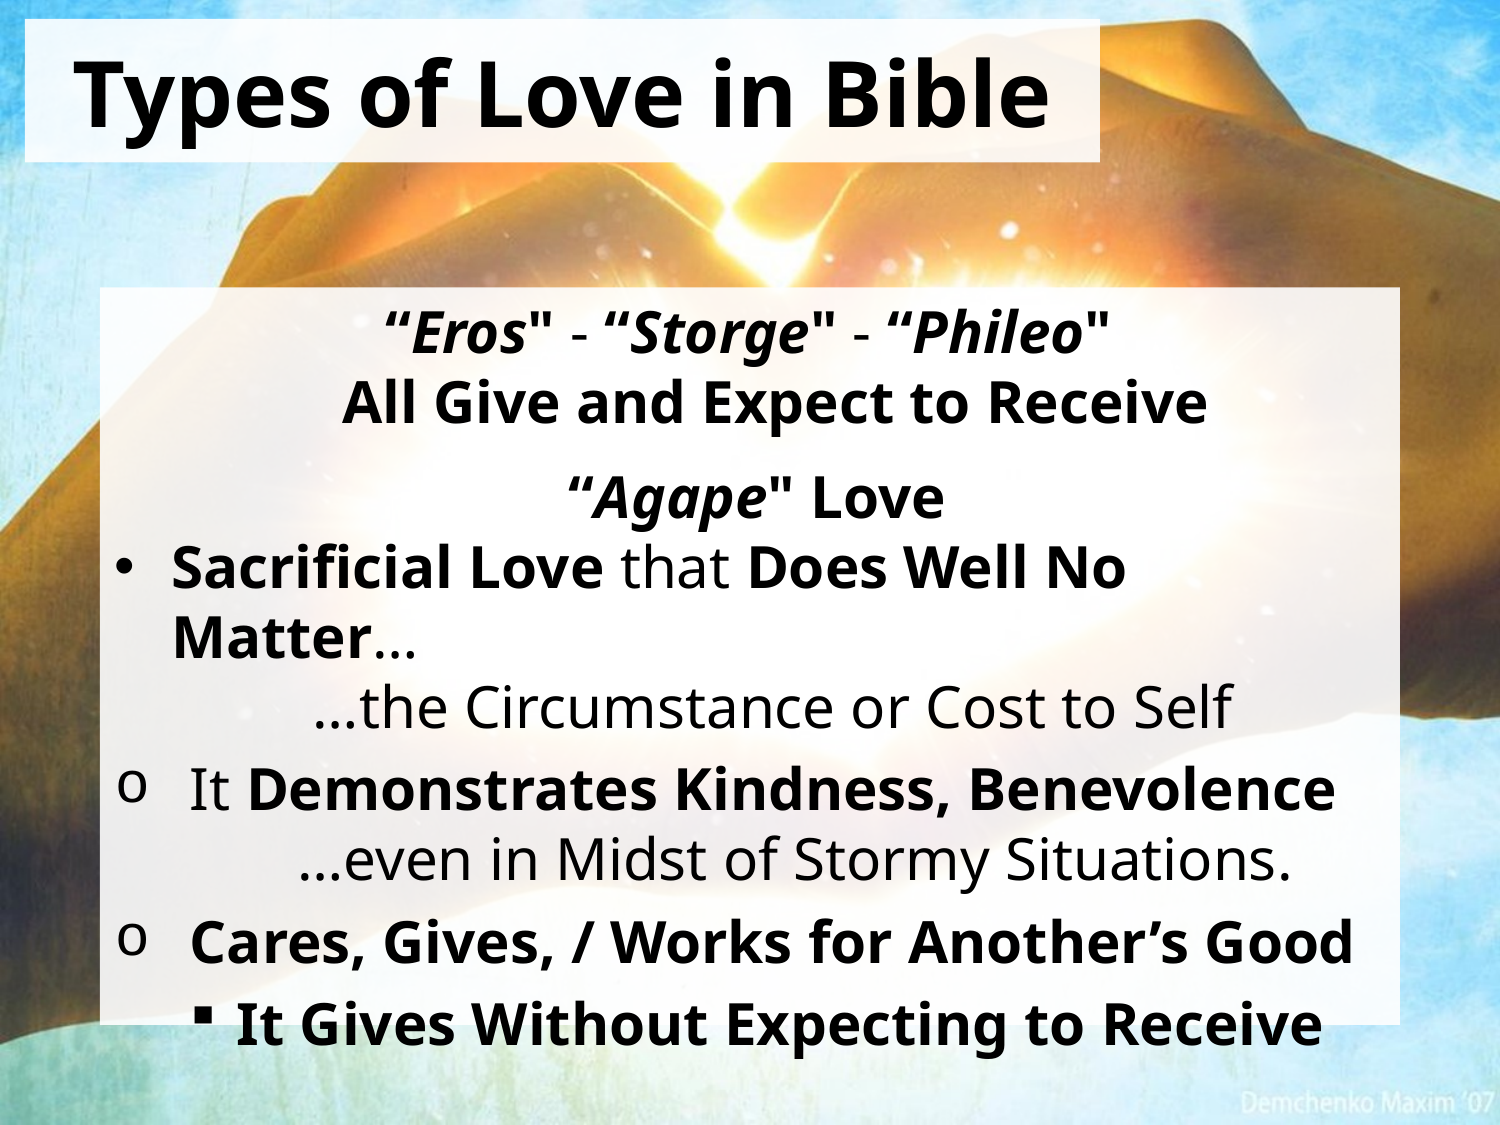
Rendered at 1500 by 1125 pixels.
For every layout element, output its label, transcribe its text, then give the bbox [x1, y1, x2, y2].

picture [0, 0, 1500, 1125]
title Types of Love in Bible [24, 18, 1100, 163]
list “Eros" - “Storge" - “Phileo" All Give and Expect to Receive “Agape" Love Sacrificial Love that Does Well No Matter… …the Circumstance or Cost to Self It Demonstrates Kindness, Benevolence …even in Midst of Stormy Situations. Cares, Gives, / Works for Another’s Good It Gives Without Expecting to Receive [99, 287, 1400, 1025]
